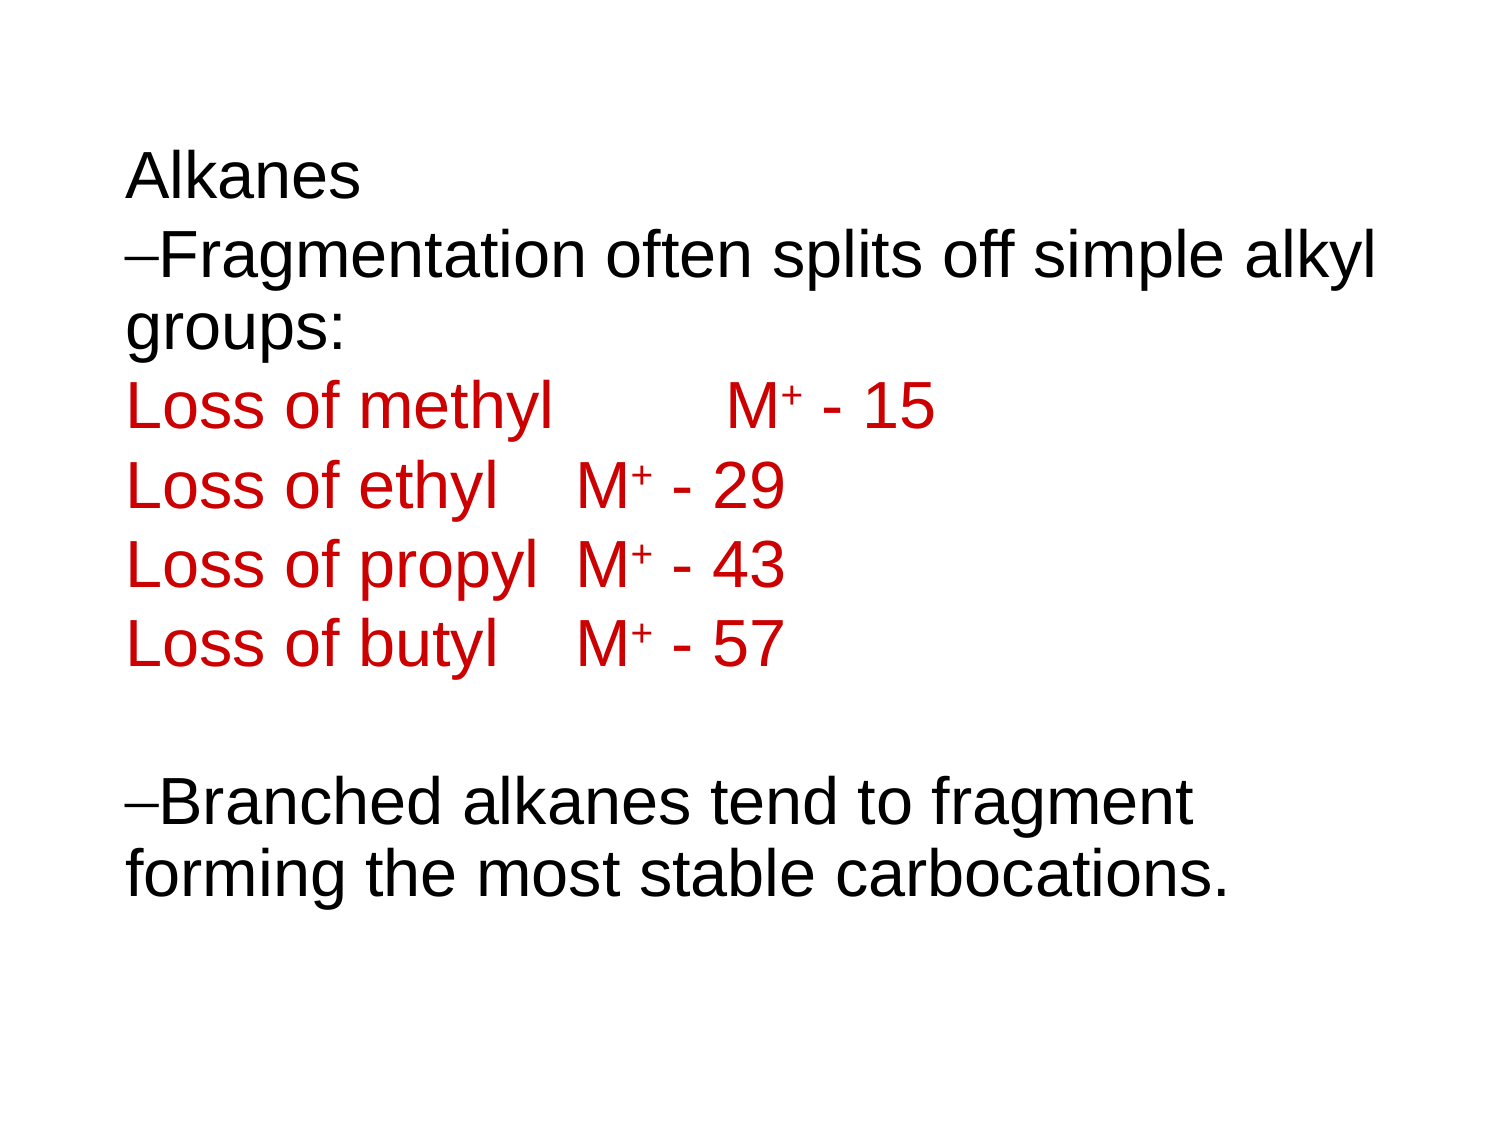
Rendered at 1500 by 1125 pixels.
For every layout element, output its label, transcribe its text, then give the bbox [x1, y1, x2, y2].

list Alkanes Fragmentation often splits off simple alkyl groups: Loss of methyl M+ - 15 Loss of ethyl M+ - 29 Loss of propyl M+ - 43 Loss of butyl M+ - 57 Branched alkanes tend to fragment forming the most stable carbocations. [110, 133, 1423, 884]
